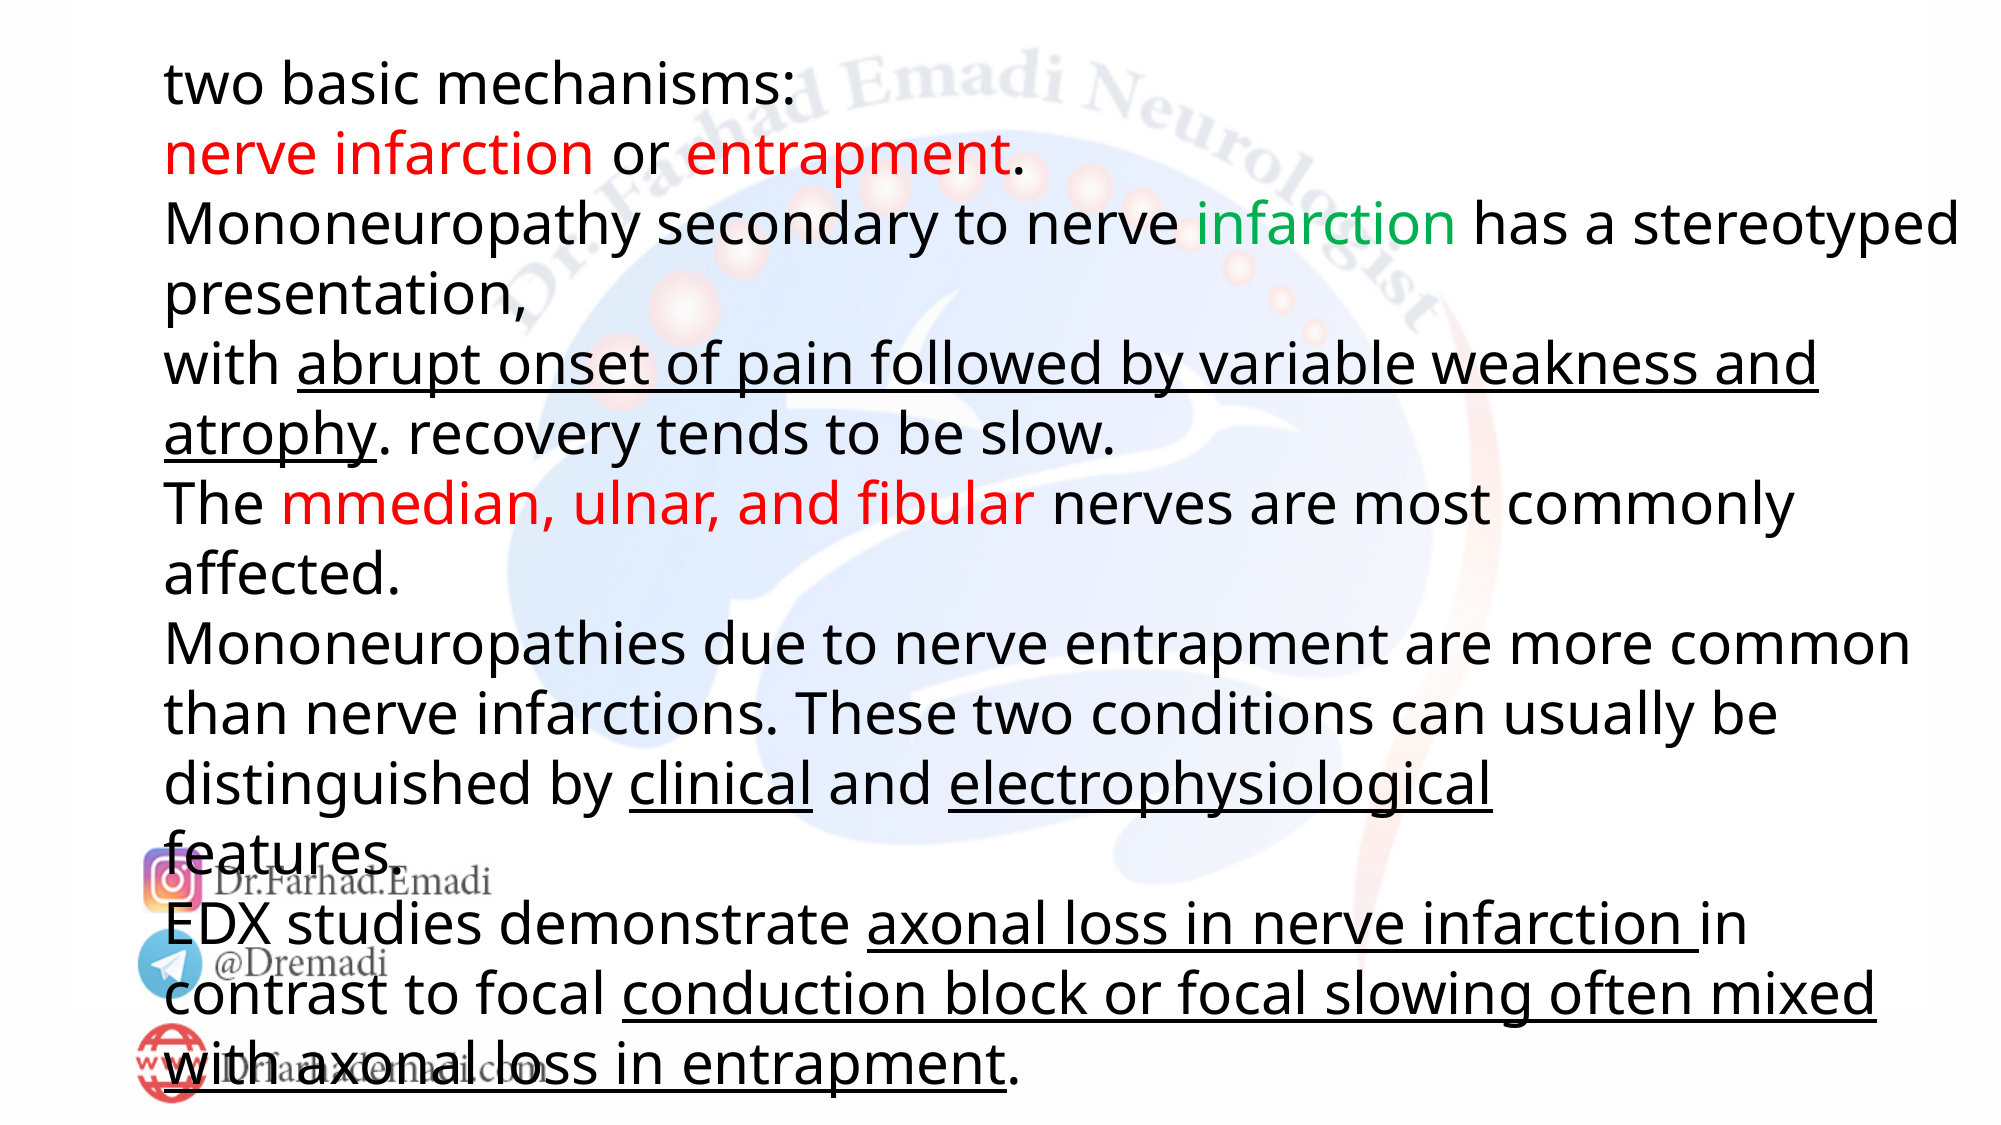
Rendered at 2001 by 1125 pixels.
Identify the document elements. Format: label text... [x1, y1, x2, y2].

text_box two basic mechanisms: nerve infarction or entrapment. Mononeuropathy secondary to nerve infarction has a stereotyped presentation, with abrupt onset of pain followed by variable weakness and atrophy. recovery tends to be slow. The mmedian, ulnar, and fibular nerves are most commonly affected. Mononeuropathies due to nerve entrapment are more common than nerve infarctions. These two conditions can usually be distinguished by clinical and electrophysiological features. EDX studies demonstrate axonal loss in nerve infarction in contrast to focal conduction block or focal slowing often mixed with axonal loss in entrapment. [148, 39, 2000, 1104]
